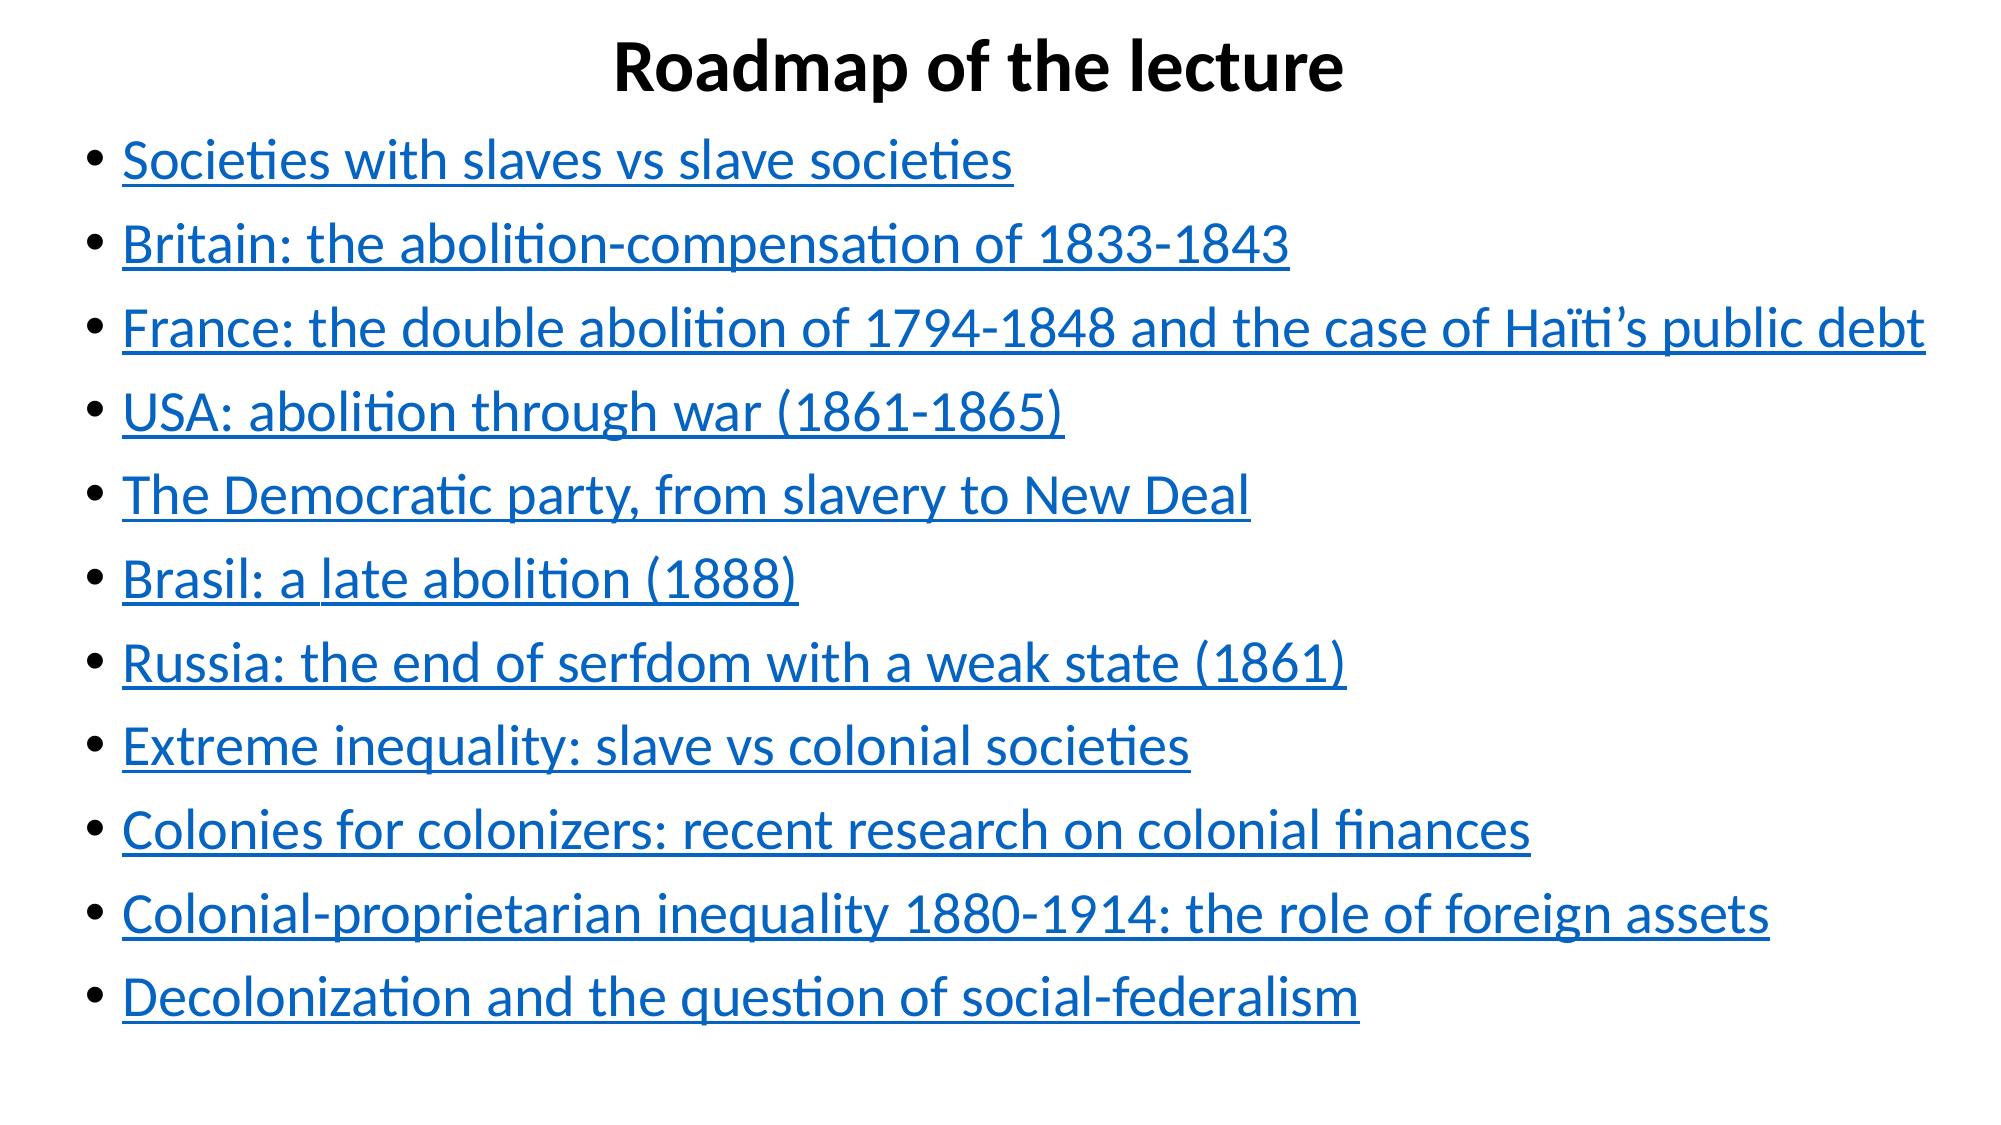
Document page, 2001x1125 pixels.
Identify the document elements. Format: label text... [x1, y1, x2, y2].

title Roadmap of the lecture [117, 12, 1843, 122]
list Societies with slaves vs slave societies Britain: the abolition-compensation of 1833-1843 France: the double abolition of 1794-1848 and the case of Haïti’s public debt USA: abolition through war (1861-1865) The Democratic party, from slavery to New Deal Brasil: a late abolition (1888) Russia: the end of serfdom with a weak state (1861) Extreme inequality: slave vs colonial societies Colonies for colonizers: recent research on colonial finances Colonial-proprietarian inequality 1880-1914: the role of foreign assets Decolonization and the question of social-federalism [70, 122, 1960, 1101]
